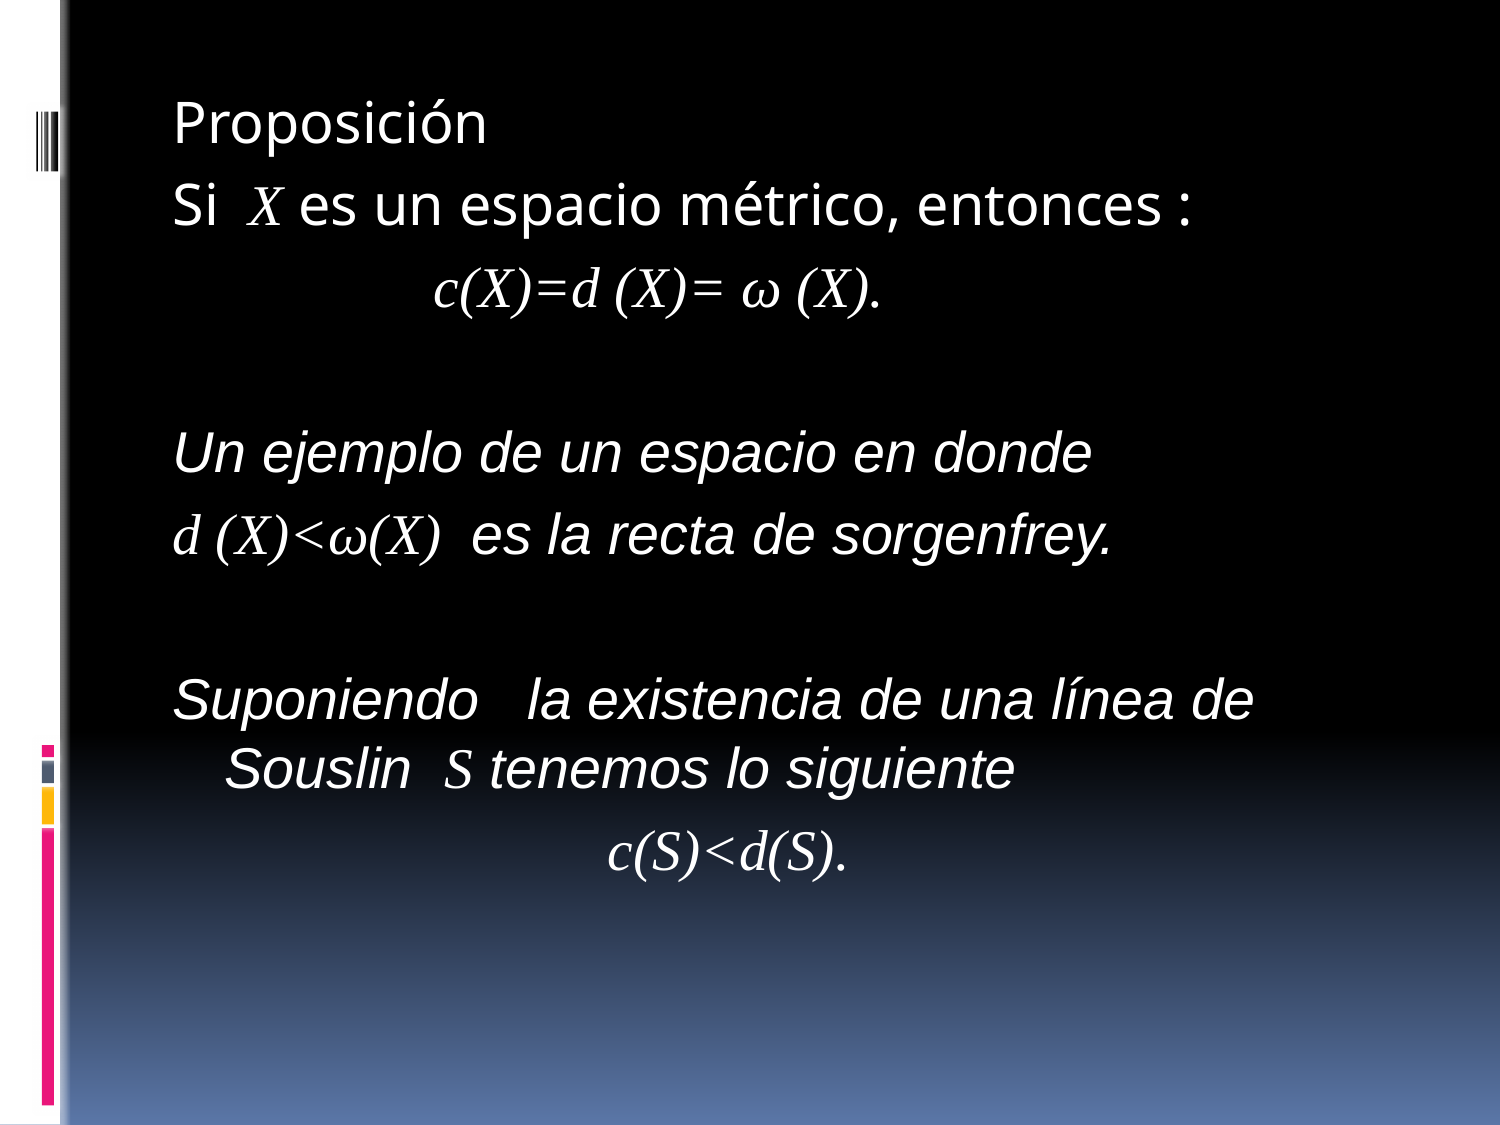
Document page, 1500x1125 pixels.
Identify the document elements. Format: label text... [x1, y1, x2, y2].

list Proposición Si X es un espacio métrico, entonces : c(X)=d (X)= ω (X). Un ejemplo de un espacio en donde d (X)<ω(X) es la recta de sorgenfrey. Suponiendo la existencia de una línea de Souslin S tenemos lo siguiente c(S)<d(S). [147, 78, 1423, 894]
